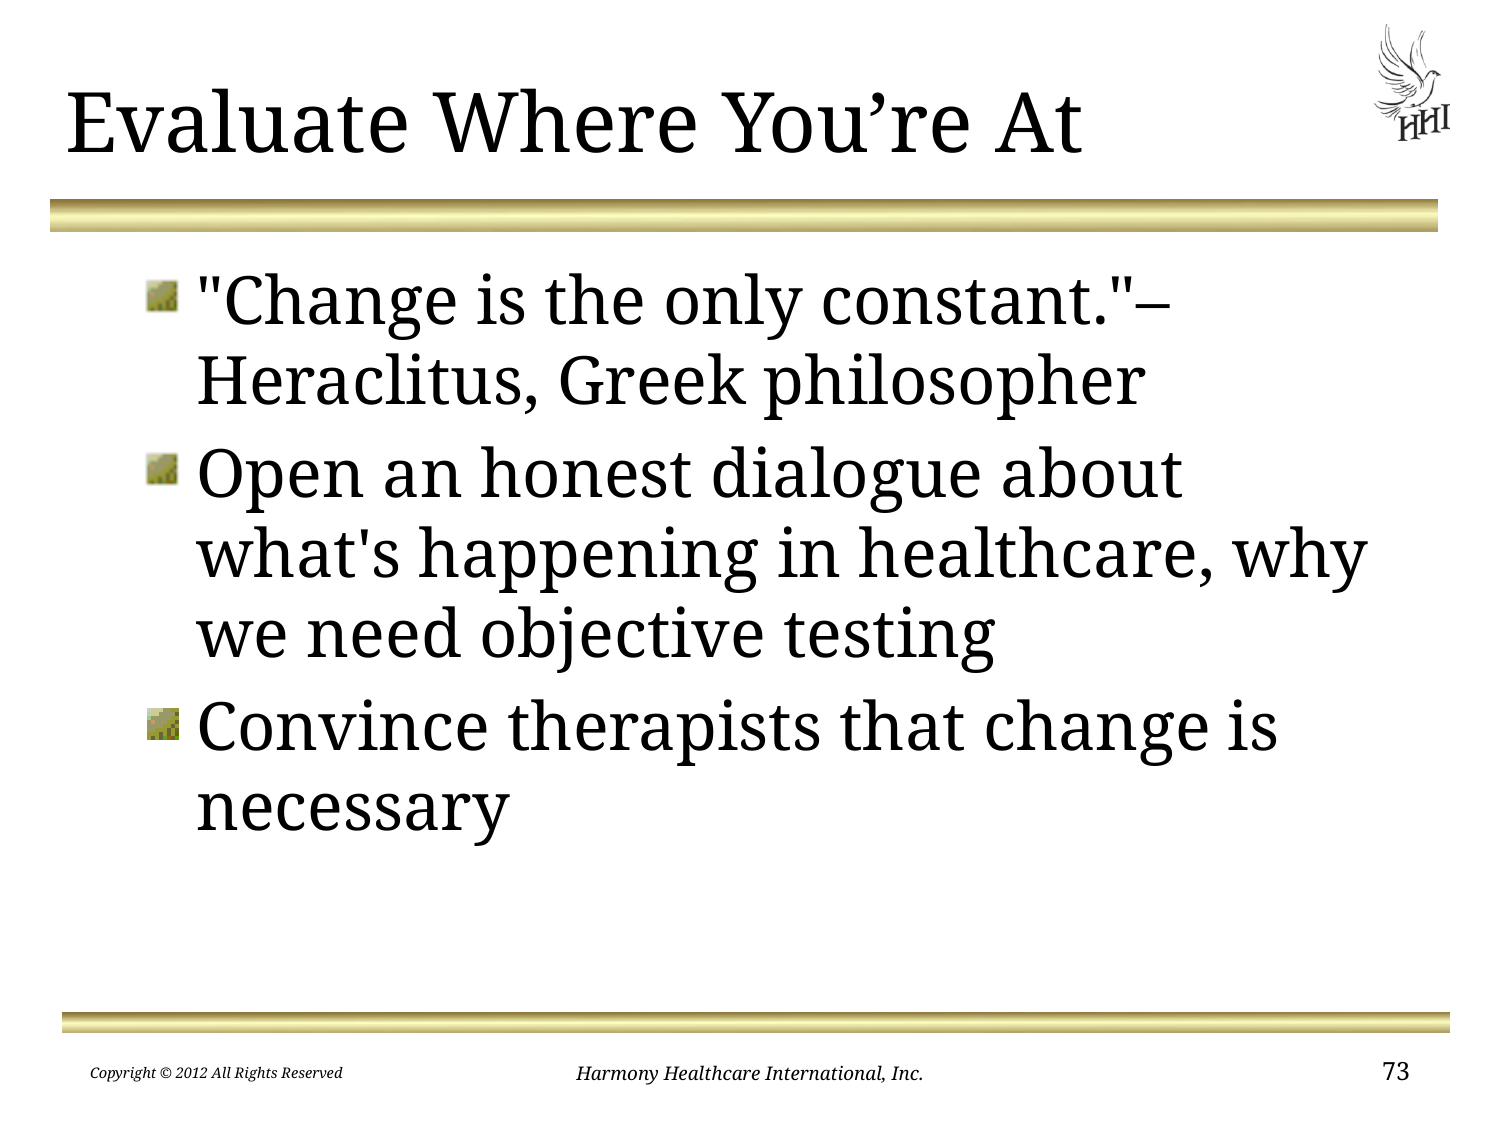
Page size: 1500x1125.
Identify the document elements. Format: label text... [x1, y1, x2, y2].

title Evaluate Where You’re At [49, 24, 1426, 213]
picture [140, 700, 187, 748]
slide_number 73 [1074, 1042, 1425, 1103]
picture [1426, 24, 1450, 141]
picture [62, 1012, 1450, 1033]
footer Harmony Healthcare International, Inc. [512, 1042, 988, 1103]
picture [50, 199, 1438, 232]
list "Change is the only constant." – Heraclitus, Greek philosopher Open an honest dialogue about what's happening in healthcare, why we need objective testing Convince therapists that change is necessary [124, 249, 1401, 918]
picture [140, 447, 187, 494]
picture [140, 274, 187, 321]
slide_number Copyright © 2012 All Rights Reserved [75, 1042, 425, 1103]
